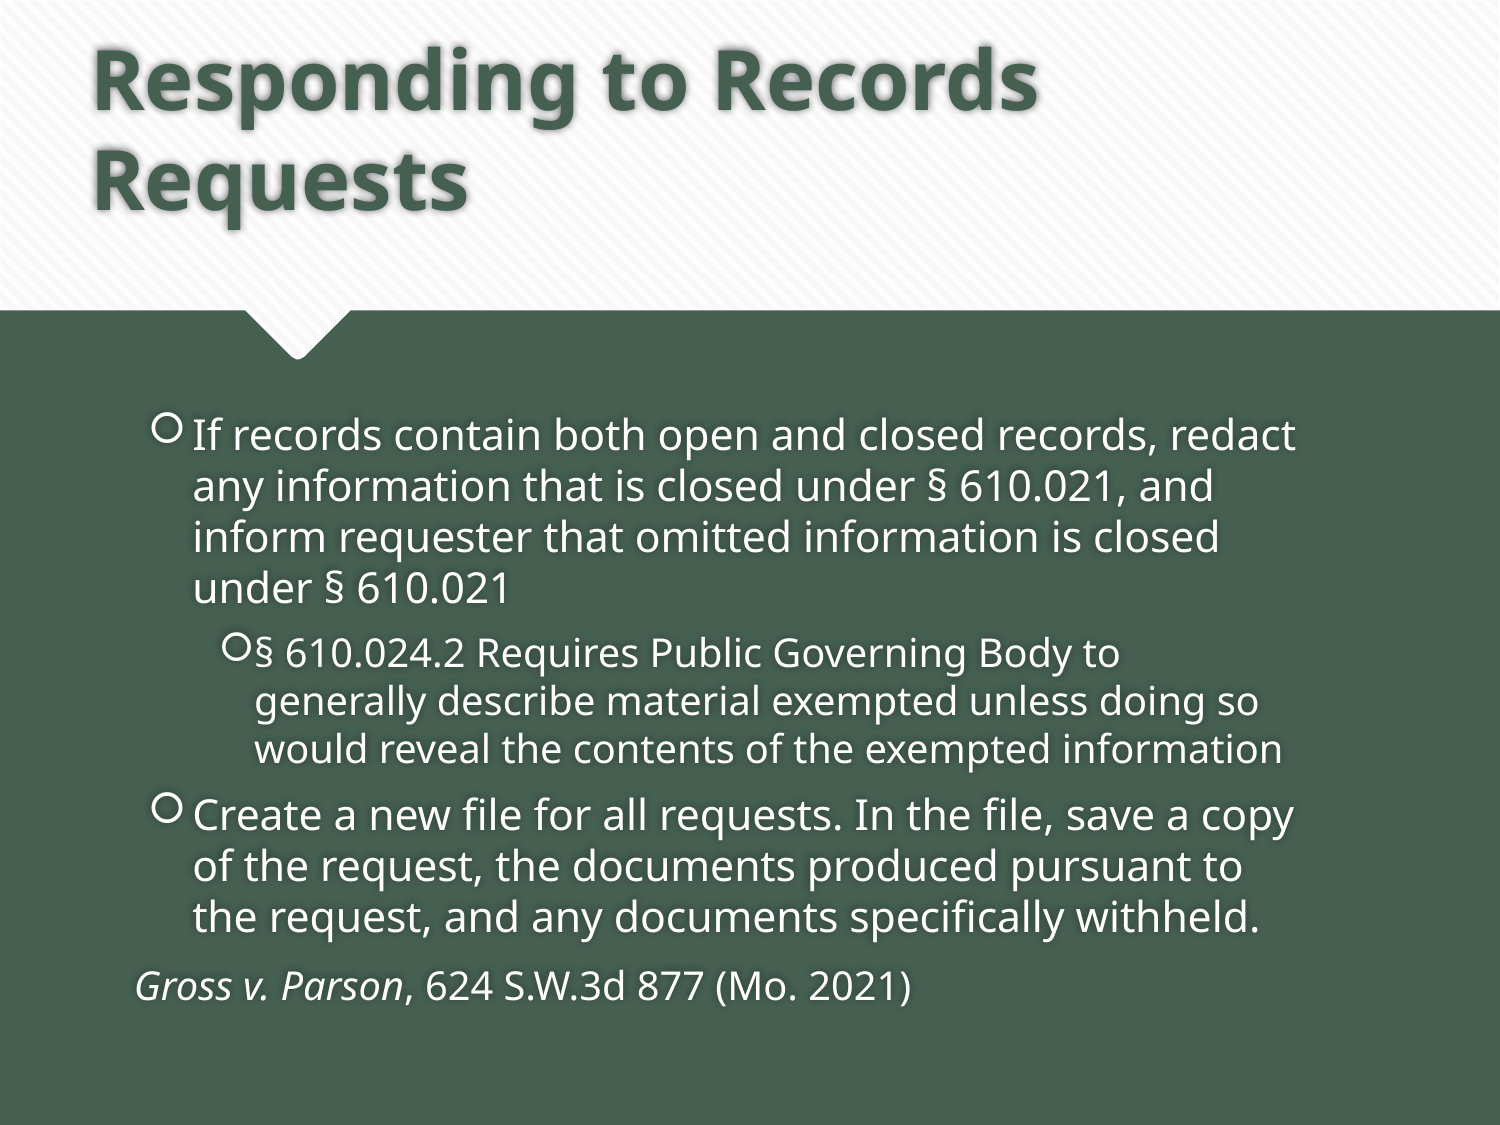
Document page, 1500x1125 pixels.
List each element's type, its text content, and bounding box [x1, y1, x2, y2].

title Responding to Records Requests [75, 75, 1425, 235]
list If records contain both open and closed records, redact any information that is closed under § 610.021, and inform requester that omitted information is closed under § 610.021 § 610.024.2 Requires Public Governing Body to generally describe material exempted unless doing so would reveal the contents of the exempted information Create a new file for all requests. In the file, save a copy of the request, the documents produced pursuant to the request, and any documents specifically withheld. Gross v. Parson, 624 S.W.3d 877 (Mo. 2021) [62, 399, 1318, 1086]
